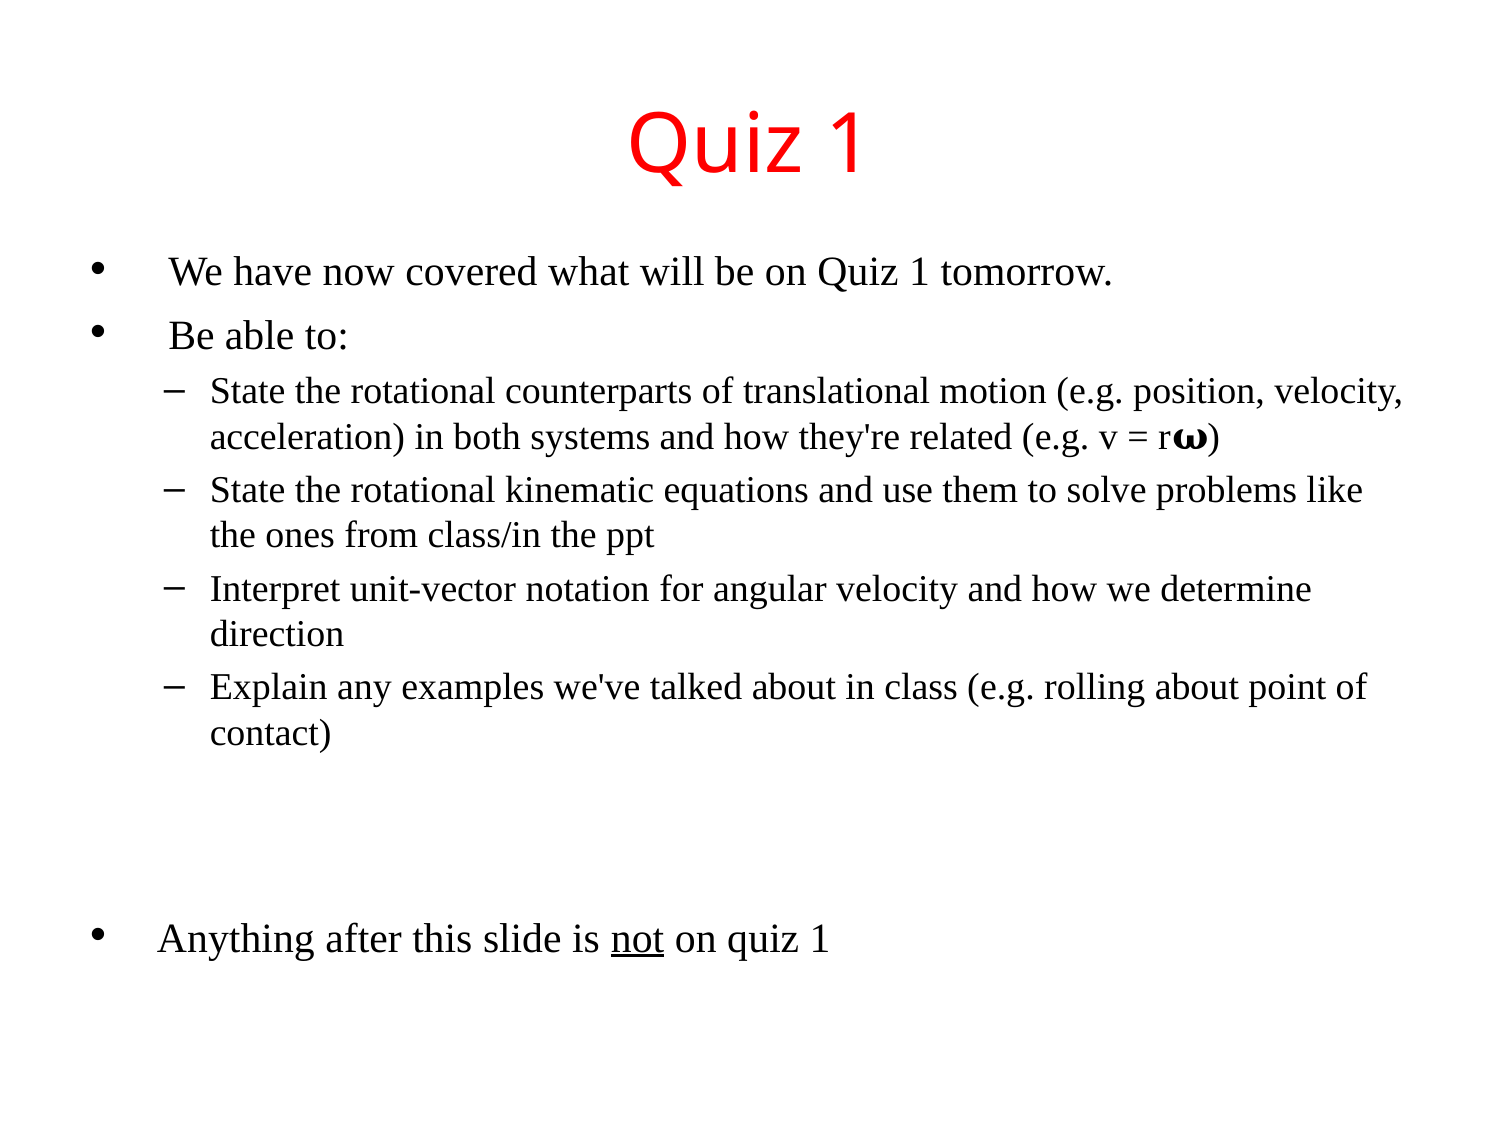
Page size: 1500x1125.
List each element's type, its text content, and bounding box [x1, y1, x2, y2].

title Quiz 1 [75, 45, 1425, 232]
list We have now covered what will be on Quiz 1 tomorrow. Be able to: State the rotational counterparts of translational motion (e.g. position, velocity, acceleration) in both systems and how they're related (e.g. v = r𝛚) State the rotational kinematic equations and use them to solve problems like the ones from class/in the ppt Interpret unit-vector notation for angular velocity and how we determine direction Explain any examples we've talked about in class (e.g. rolling about point of contact) Anything after this slide is not on quiz 1 [75, 232, 1425, 975]
